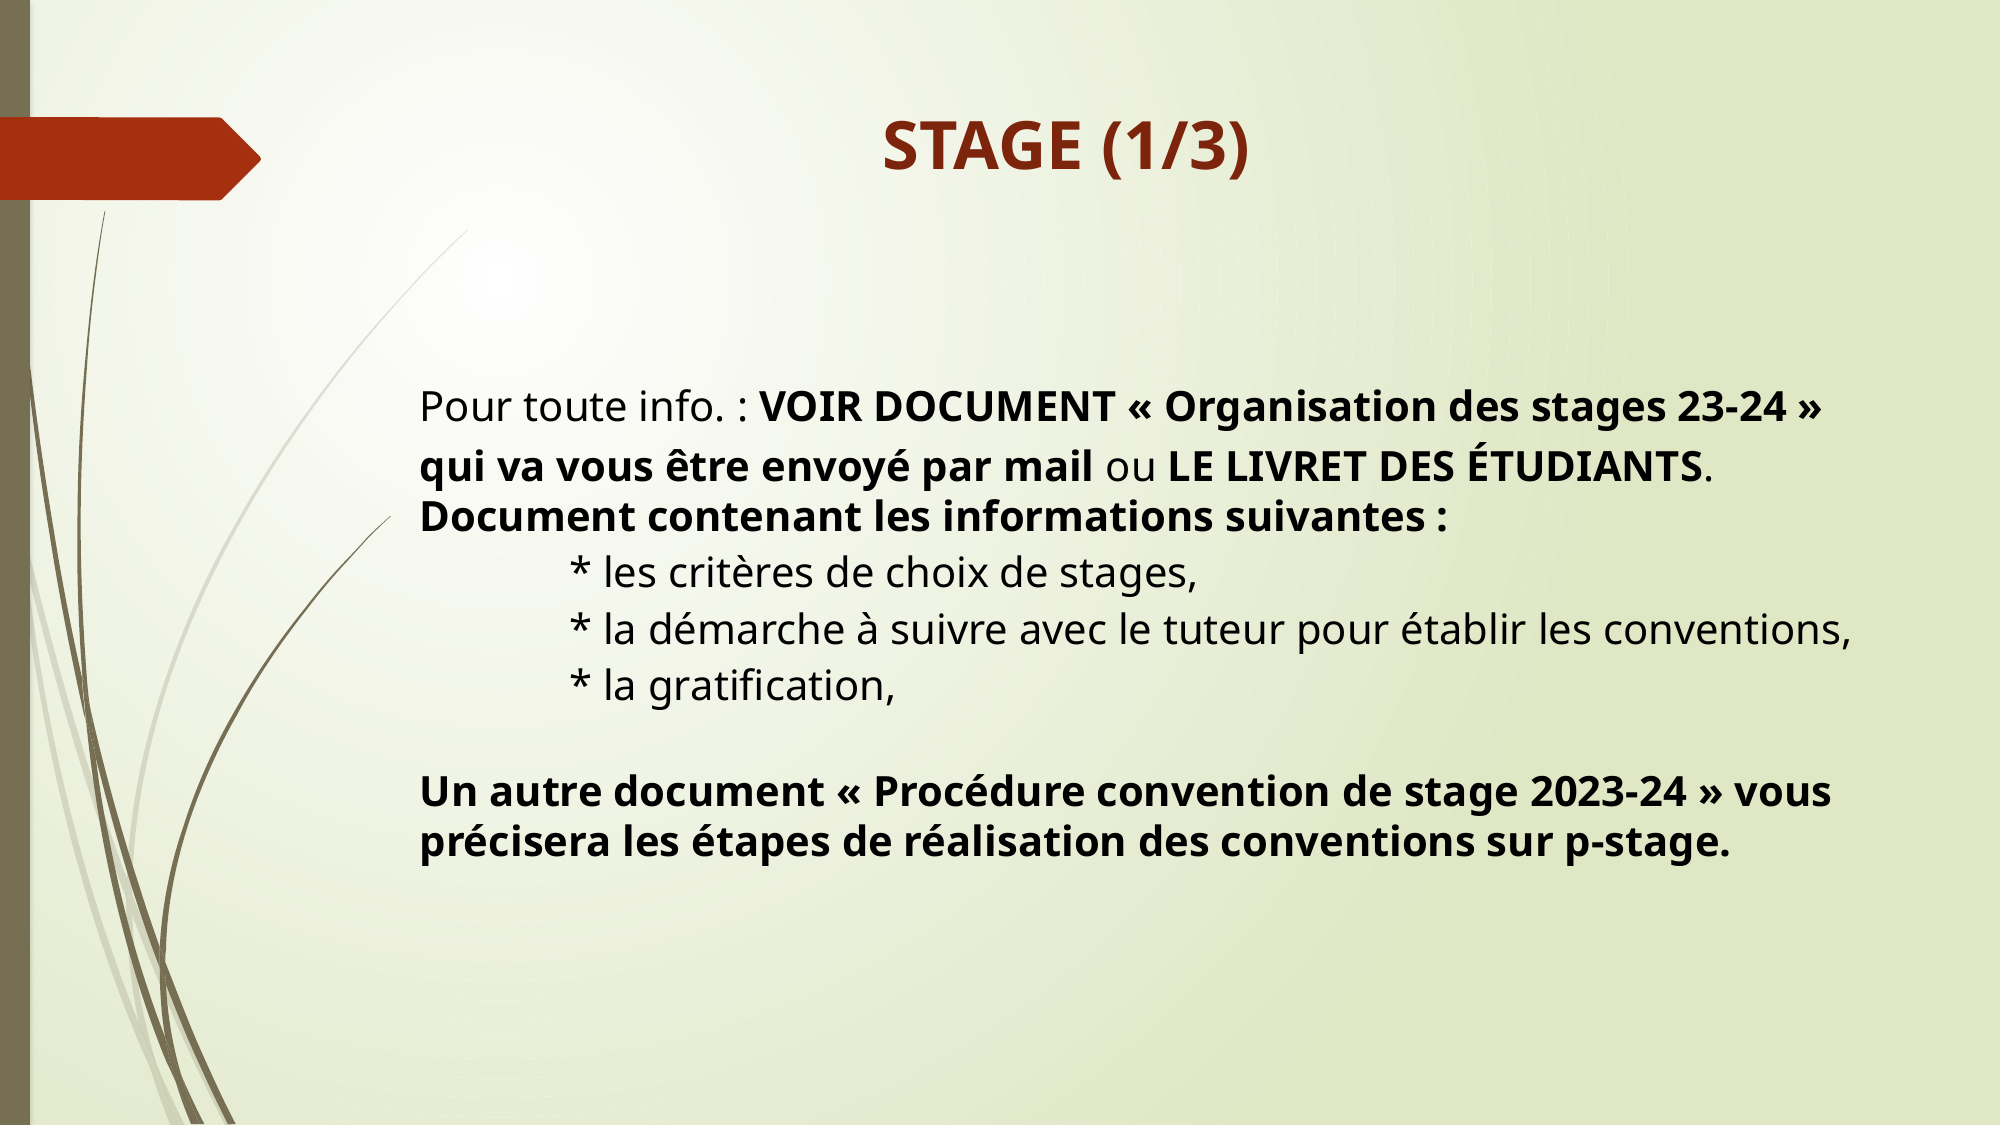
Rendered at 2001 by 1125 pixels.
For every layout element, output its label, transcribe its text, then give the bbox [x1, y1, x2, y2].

title STAGE (1/3) [270, 95, 1863, 197]
text_box Pour toute info. : VOIR DOCUMENT « Organisation des stages 23-24 » qui va vous être envoyé par mail ou LE LIVRET DES ÉTUDIANTS. Document contenant les informations suivantes : * les critères de choix de stages, * la démarche à suivre avec le tuteur pour établir les conventions, * la gratification, Un autre document « Procédure convention de stage 2023-24 » vous précisera les étapes de réalisation des conventions sur p-stage. [404, 222, 1902, 973]
